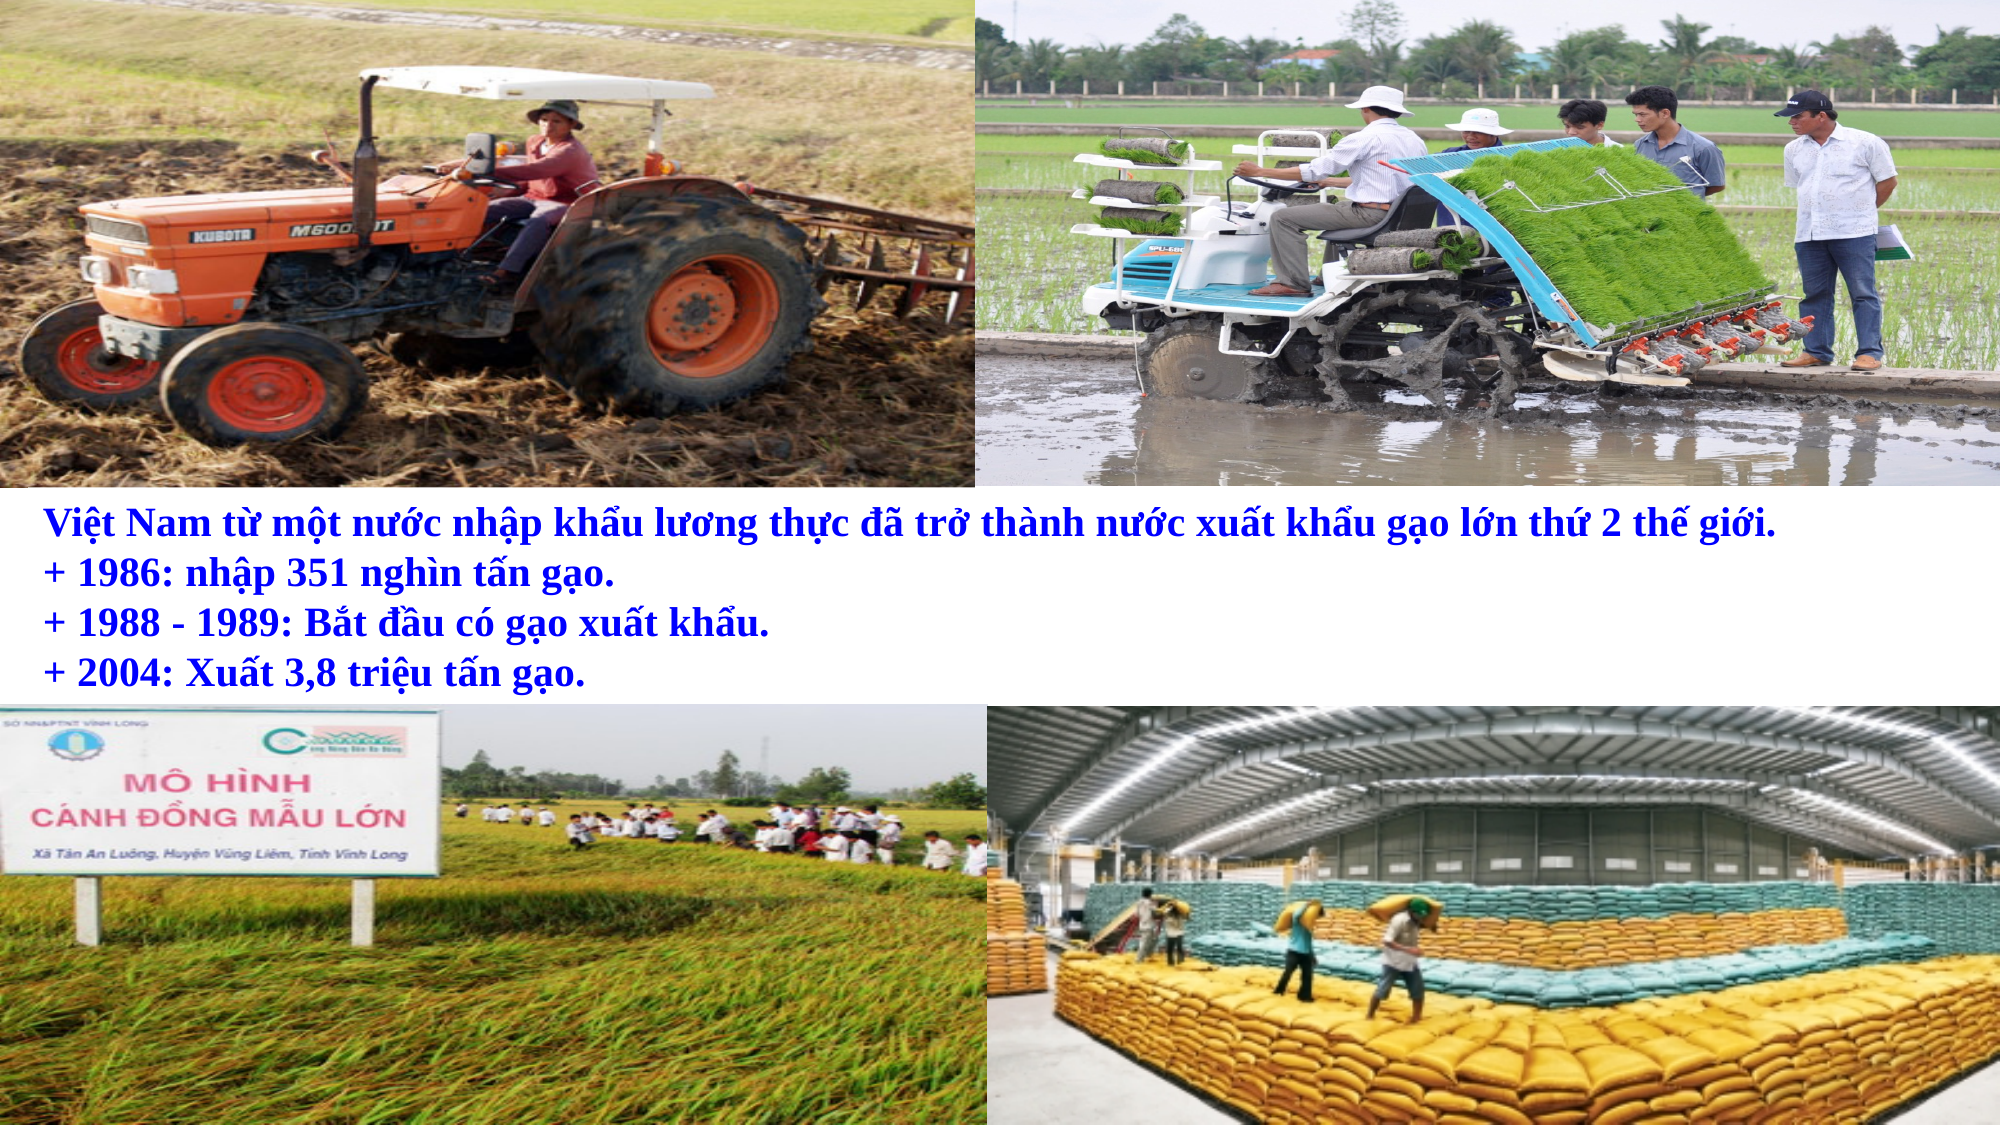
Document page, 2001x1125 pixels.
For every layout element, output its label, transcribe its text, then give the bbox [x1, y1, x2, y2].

picture [0, 0, 2000, 488]
picture [0, 704, 2000, 1125]
text_box Việt Nam từ một nước nhập khẩu lương thực đã trở thành nước xuất khẩu gạo lớn thứ 2 thế giới. + 1986: nhập 351 nghìn tấn gạo. + 1988 - 1989: Bắt đầu có gạo xuất khẩu. + 2004: Xuất 3,8 triệu tấn gạo. [28, 487, 1972, 703]
